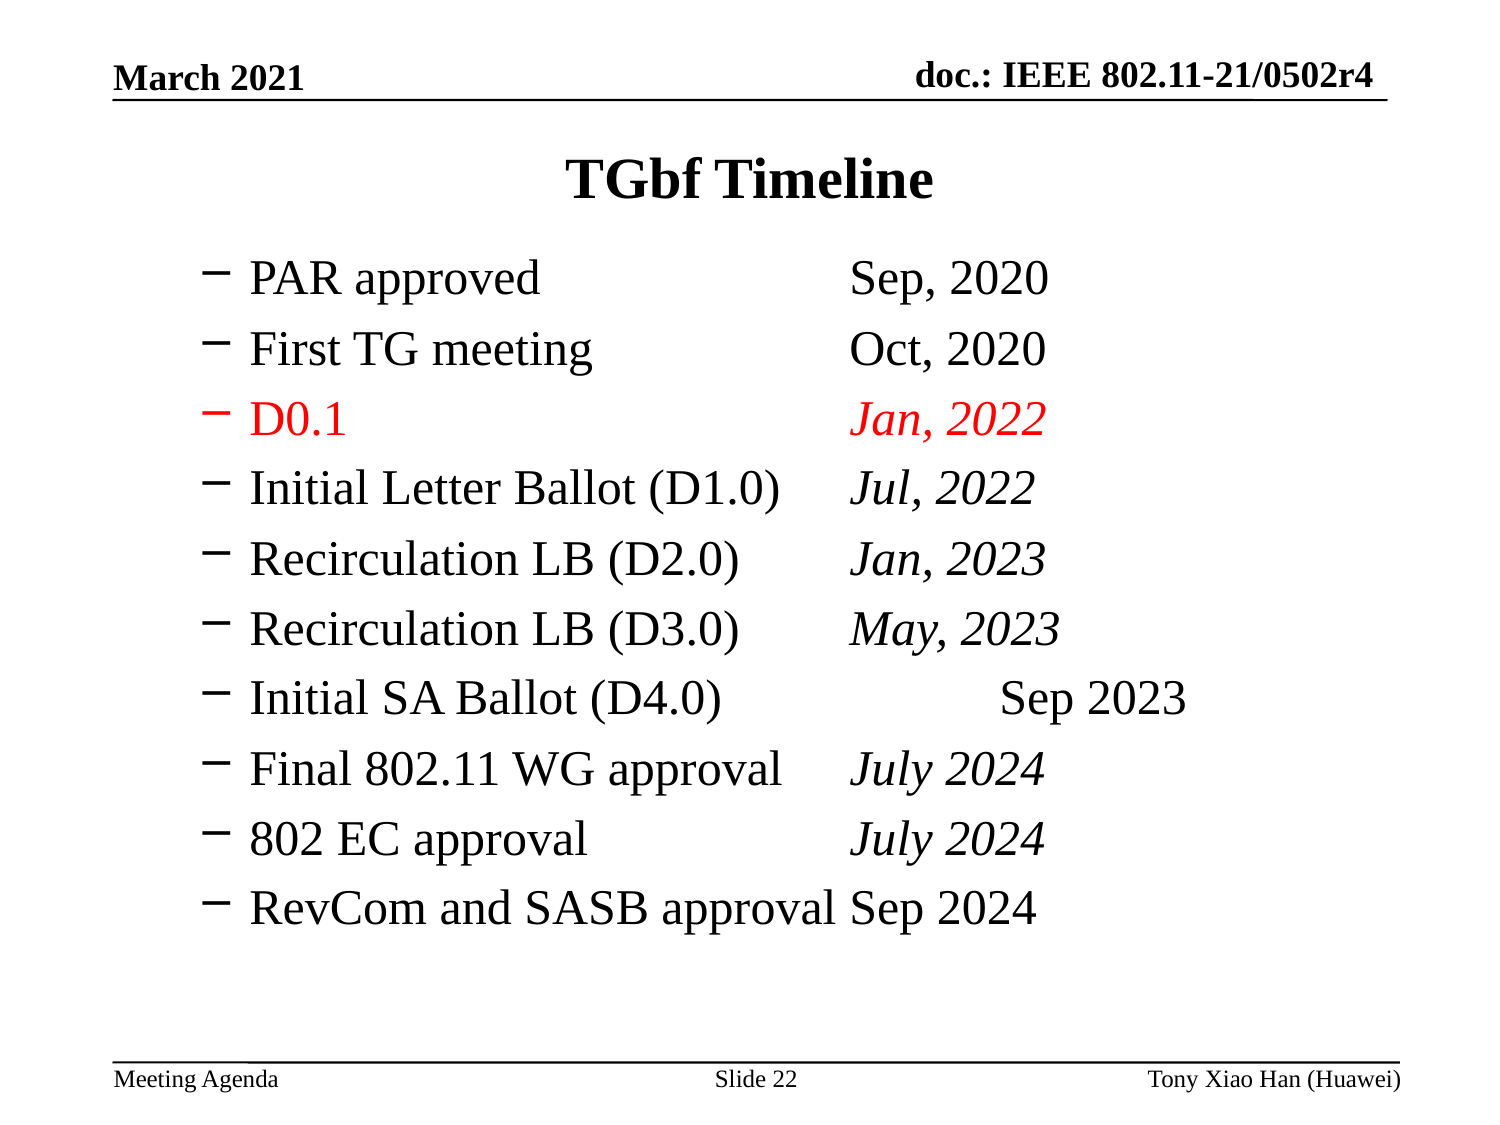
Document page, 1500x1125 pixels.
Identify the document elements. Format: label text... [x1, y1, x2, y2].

footer Tony Xiao Han (Huawei) [999, 1061, 1402, 1093]
slide_number Slide 22 [712, 1061, 800, 1093]
text_box PAR approved Sep, 2020 First TG meeting Oct, 2020 D0.1 Jan, 2022 Initial Letter Ballot (D1.0) Jul, 2022 Recirculation LB (D2.0) Jan, 2023 Recirculation LB (D3.0) May, 2023 Initial SA Ballot (D4.0) Sep 2023 Final 802.11 WG approval July 2024 802 EC approval July 2024 RevCom and SASB approval Sep 2024 [112, 237, 1402, 1025]
text_box TGbf Timeline [112, 87, 1388, 237]
